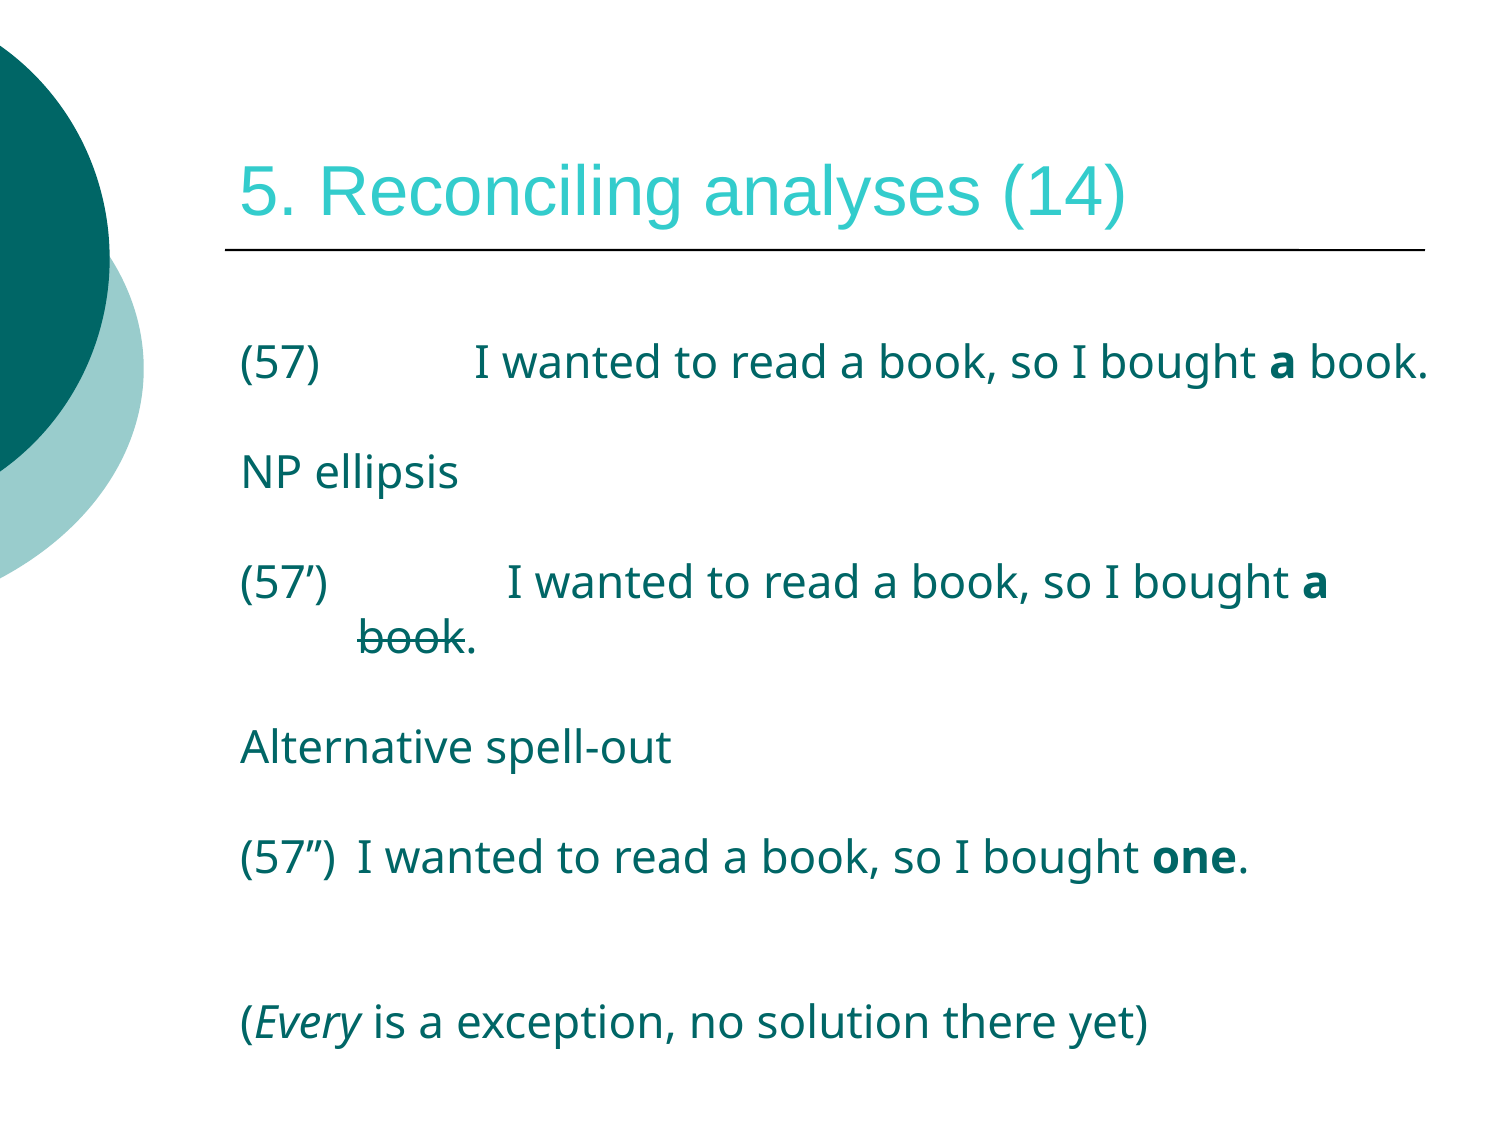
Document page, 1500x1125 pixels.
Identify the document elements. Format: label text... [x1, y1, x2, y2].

title 5. Reconciling analyses (14) [224, 49, 1425, 238]
list I wanted to read a book, so I bought a book. NP ellipsis (57’) I wanted to read a book, so I bought a book. Alternative spell-out (57’’) I wanted to read a book, so I bought one. (Every is a exception, no solution there yet) [224, 324, 1463, 1051]
